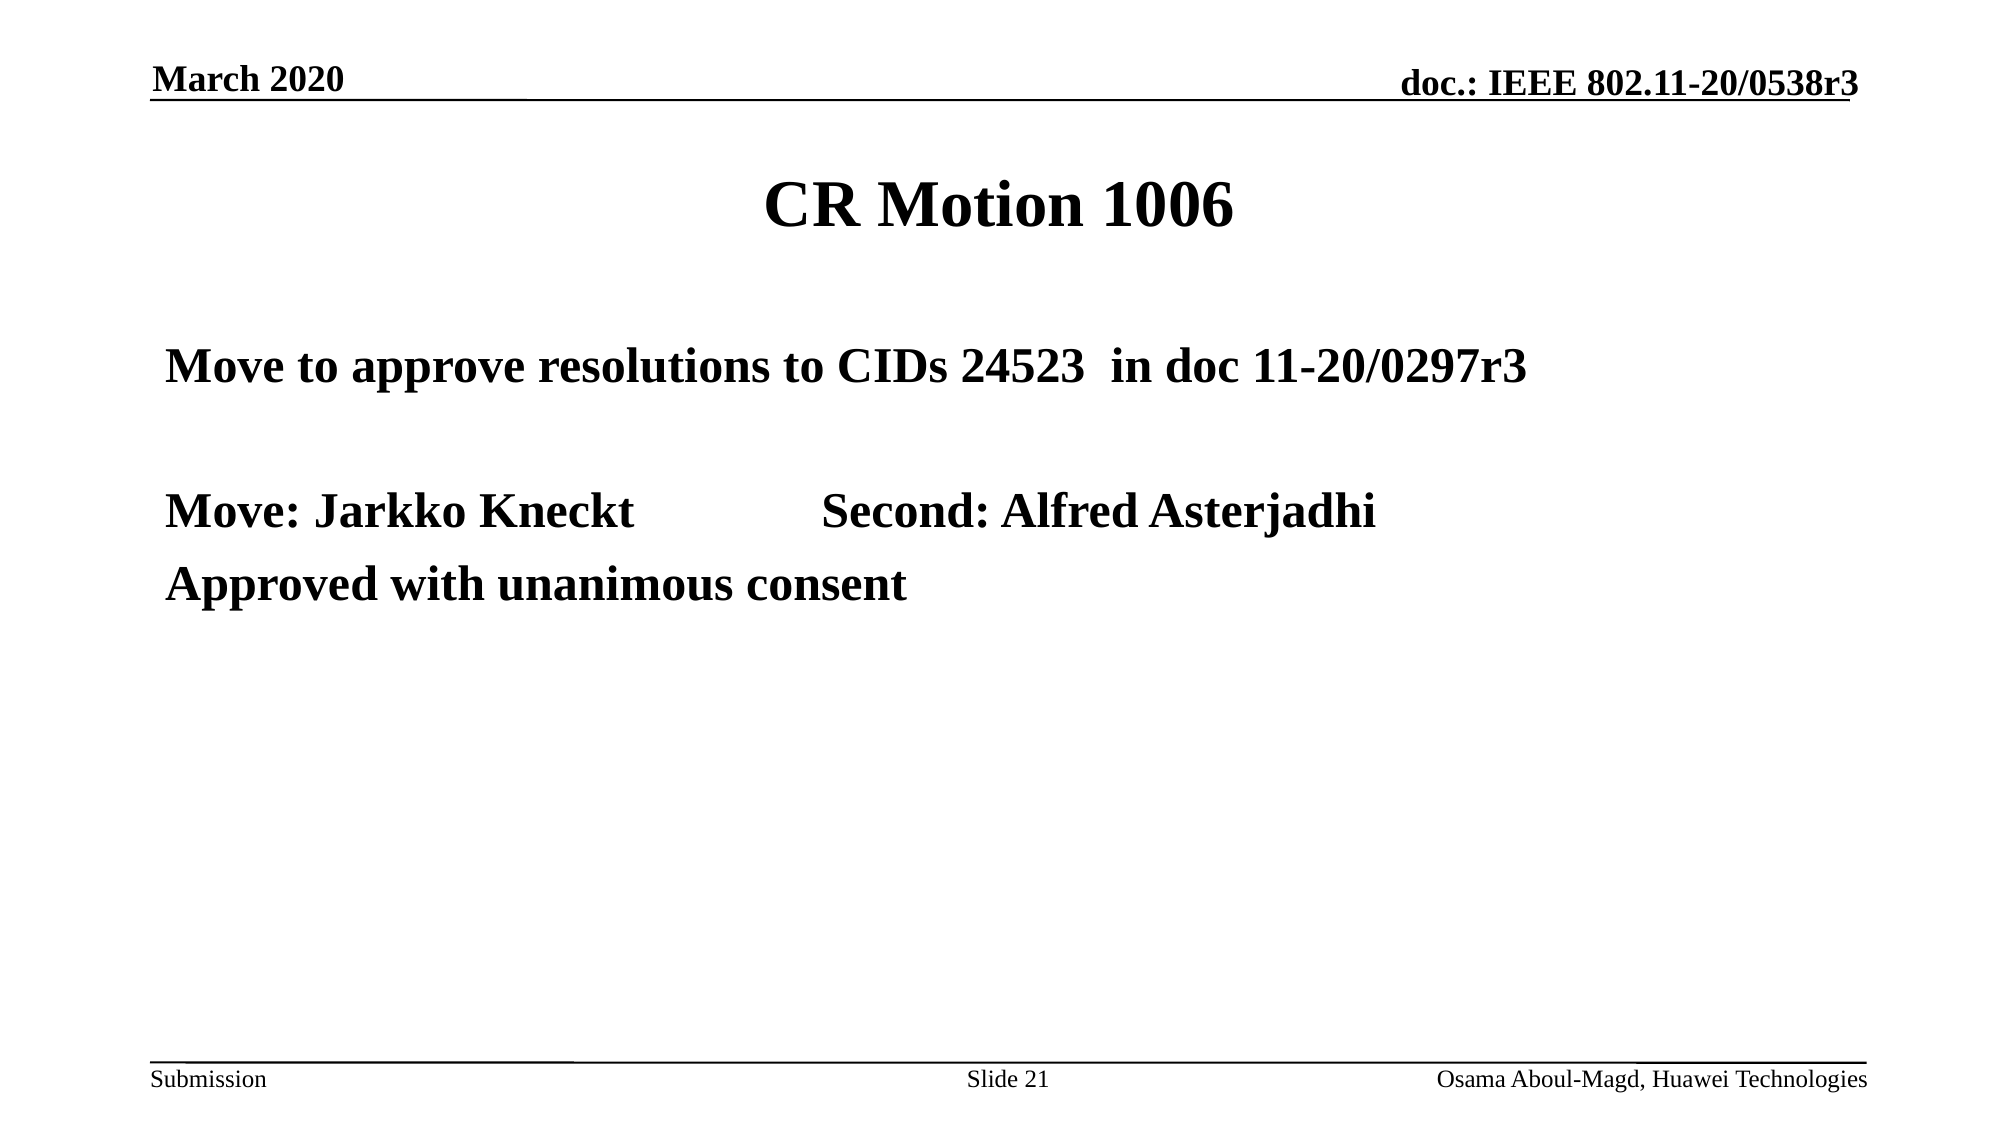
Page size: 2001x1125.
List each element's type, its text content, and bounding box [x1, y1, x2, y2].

title CR Motion 1006 [149, 112, 1850, 288]
footer Osama Aboul-Magd, Huawei Technologies [1171, 1061, 1869, 1093]
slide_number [152, 54, 563, 100]
list Move to approve resolutions to CIDs 24523 in doc 11-20/0297r3 Move: Jarkko Kneckt Second: Alfred Asterjadhi Approved with unanimous consent [149, 324, 1850, 1000]
slide_number Slide 21 [950, 1061, 1067, 1123]
